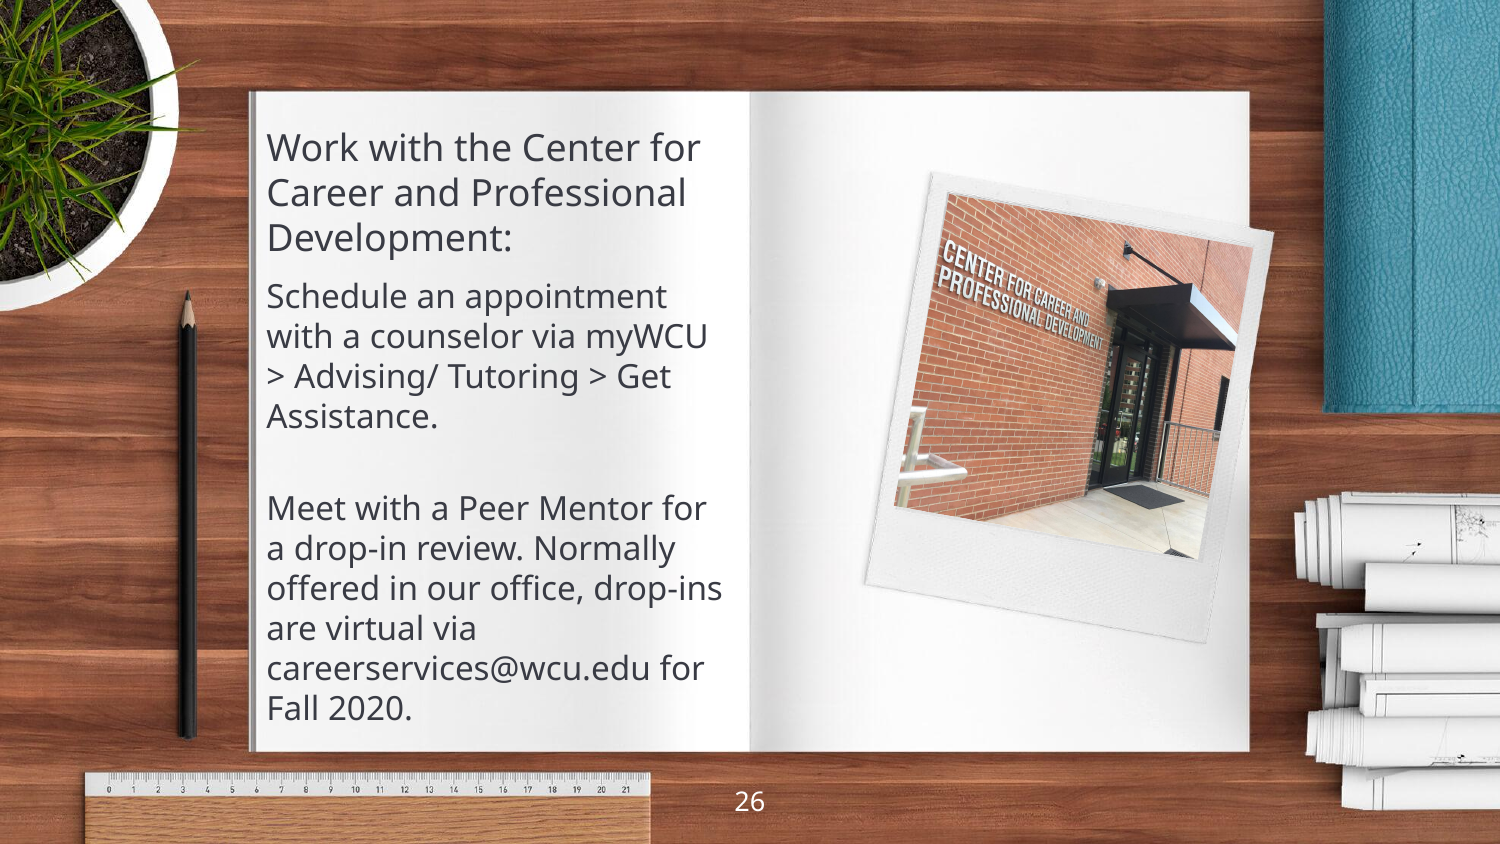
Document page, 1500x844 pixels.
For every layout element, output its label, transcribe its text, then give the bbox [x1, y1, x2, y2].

list Schedule an appointment with a counselor via myWCU > Advising/ Tutoring > Get Assistance. Meet with a Peer Mentor for a drop-in review. Normally offered in our office, drop-ins are virtual via careerservices@wcu.edu for Fall 2020. [266, 275, 730, 668]
picture [0, 0, 1500, 844]
slide_number 26 [705, 762, 795, 844]
title Work with the Center for Career and Professional Development: [266, 103, 730, 259]
